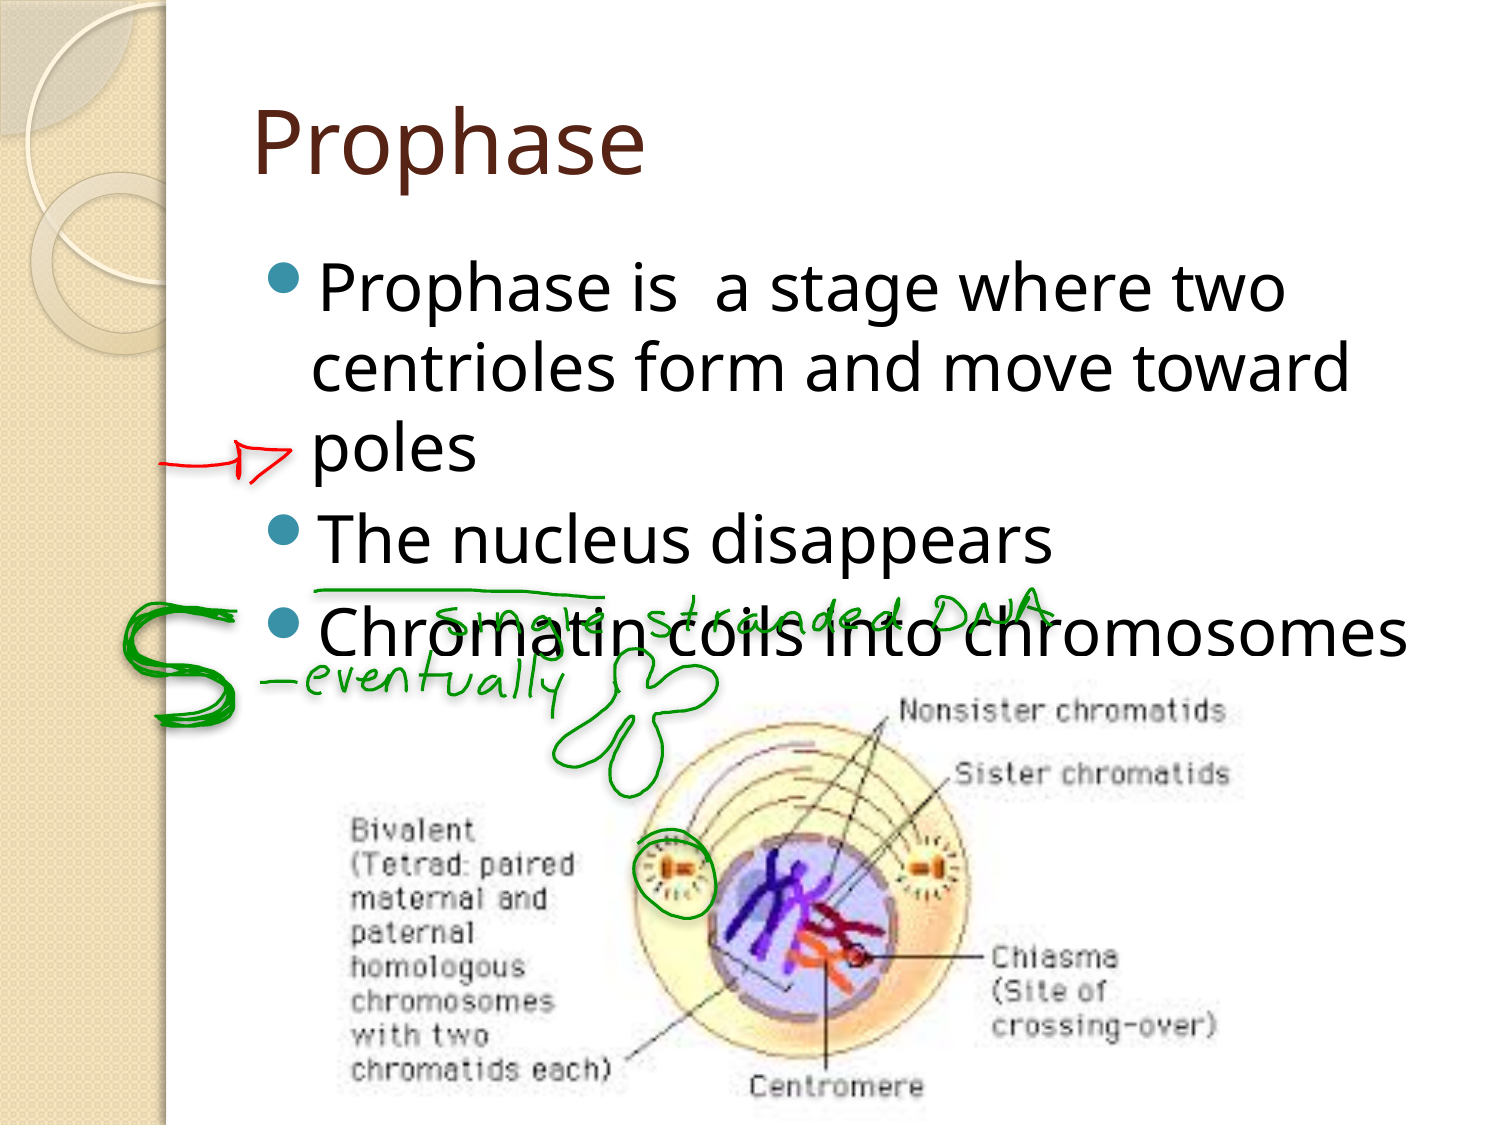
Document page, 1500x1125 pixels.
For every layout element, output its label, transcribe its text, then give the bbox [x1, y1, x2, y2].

title Prophase [235, 45, 1466, 233]
picture [314, 656, 1295, 1125]
text_box [157, 439, 293, 486]
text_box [313, 588, 1054, 661]
list Prophase is a stage where two centrioles form and move toward poles The nucleus disappears Chromatin coils into chromosomes [235, 237, 1466, 1025]
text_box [124, 602, 564, 727]
